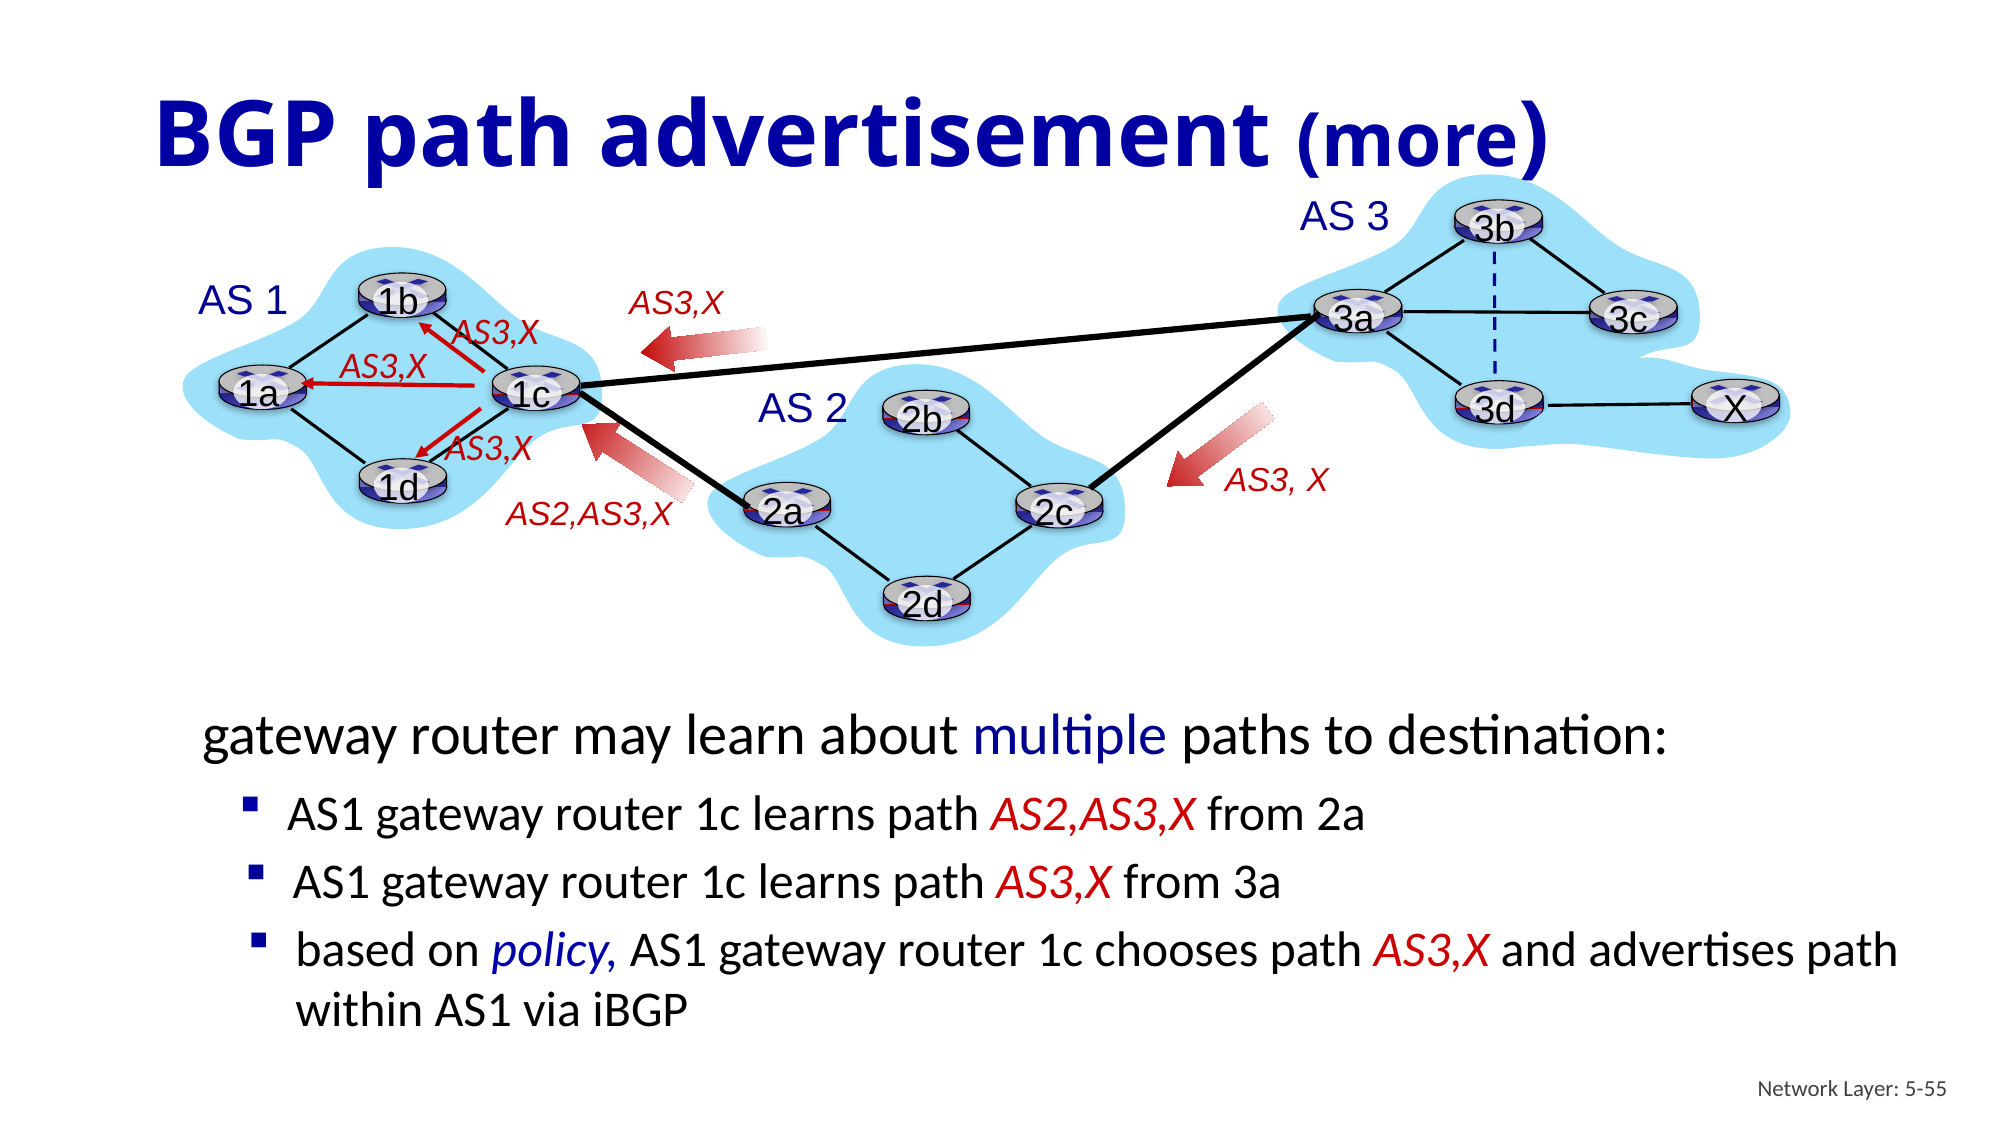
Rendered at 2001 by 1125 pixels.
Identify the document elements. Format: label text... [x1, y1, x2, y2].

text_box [182, 174, 1791, 647]
text_box gateway router may learn about multiple paths to destination: [187, 713, 1815, 809]
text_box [300, 299, 555, 477]
text_box based on policy, AS1 gateway router 1c chooses path AS3,X and advertises path within AS1 via iBGP [232, 908, 1959, 1078]
title BGP path advertisement (more) [137, 63, 1863, 211]
text_box AS1 gateway router 1c learns path AS3,X from 3a [229, 856, 1625, 948]
slide_number Network Layer: 5-55 [1512, 1056, 1963, 1117]
text_box AS1 gateway router 1c learns path AS2,AS3,X from 2a [223, 809, 1620, 879]
